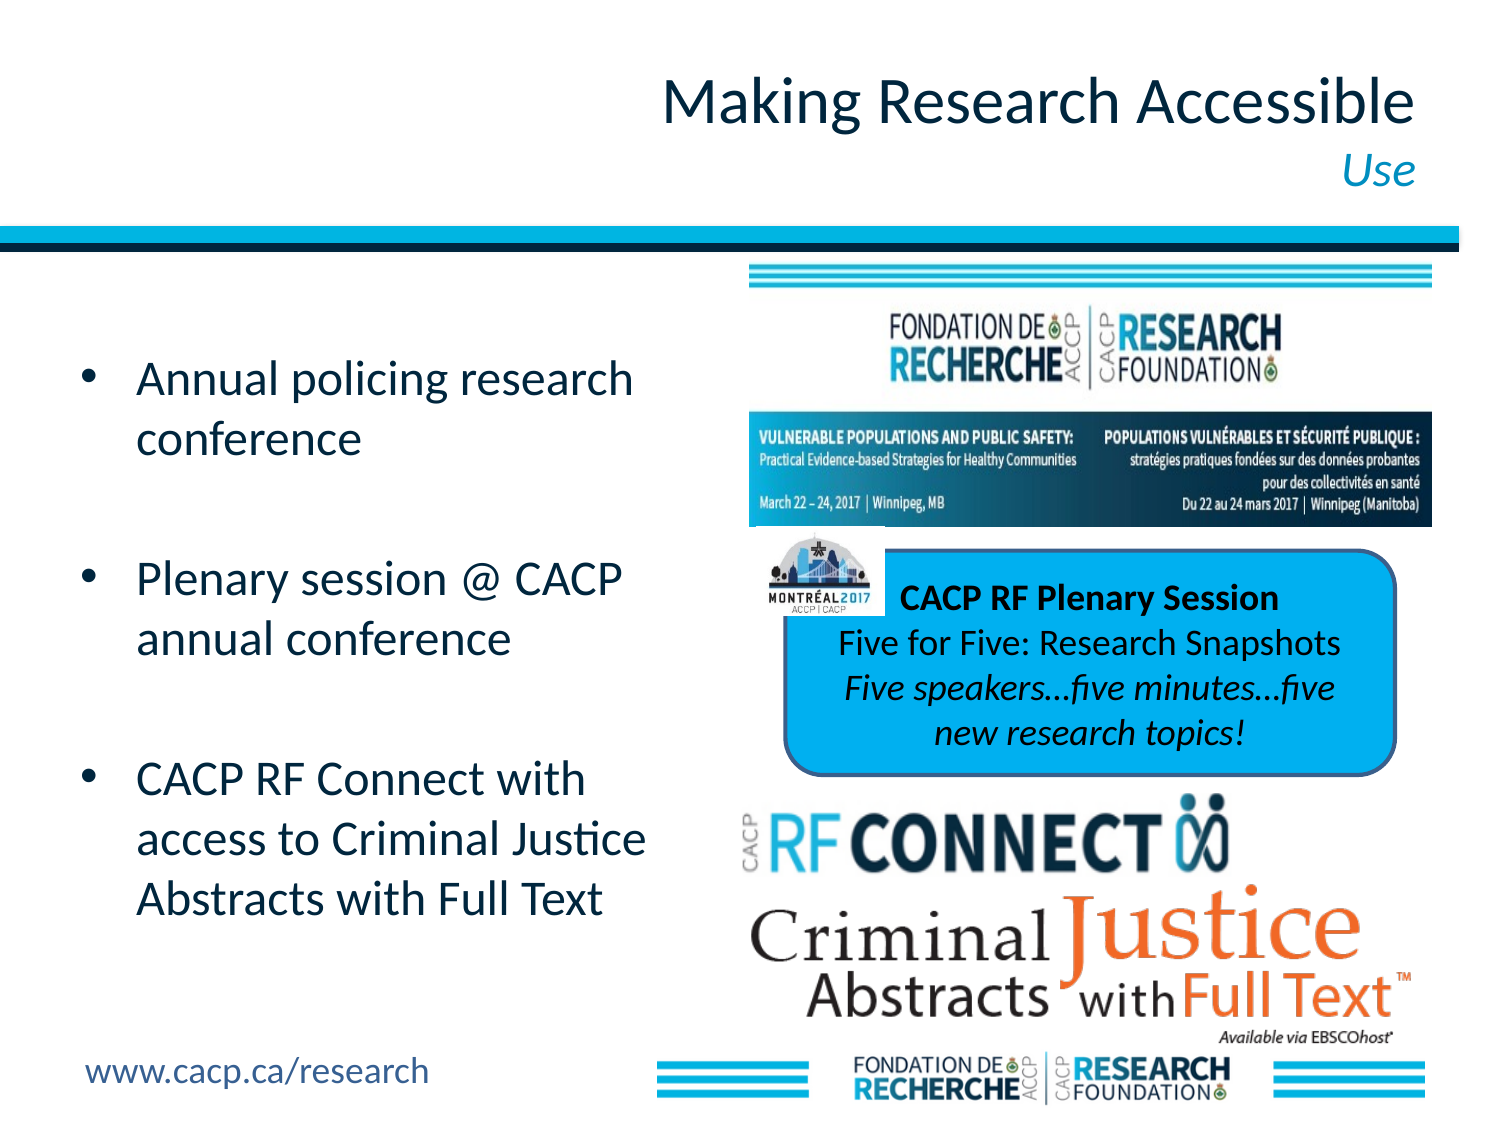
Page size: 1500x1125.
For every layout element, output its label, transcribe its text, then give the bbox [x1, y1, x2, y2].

picture [756, 525, 885, 616]
list Annual policing research conference Plenary session @ CACP annual conference CACP RF Connect with access to Criminal Justice Abstracts with Full Text [64, 337, 728, 1012]
picture [657, 793, 1425, 1125]
title Making Research Accessible Use [81, 33, 1432, 221]
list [748, 254, 1432, 527]
text_box CACP RF Plenary Session Five for Five: Research Snapshots Five speakers…five minutes…five new research topics! [783, 548, 1398, 778]
